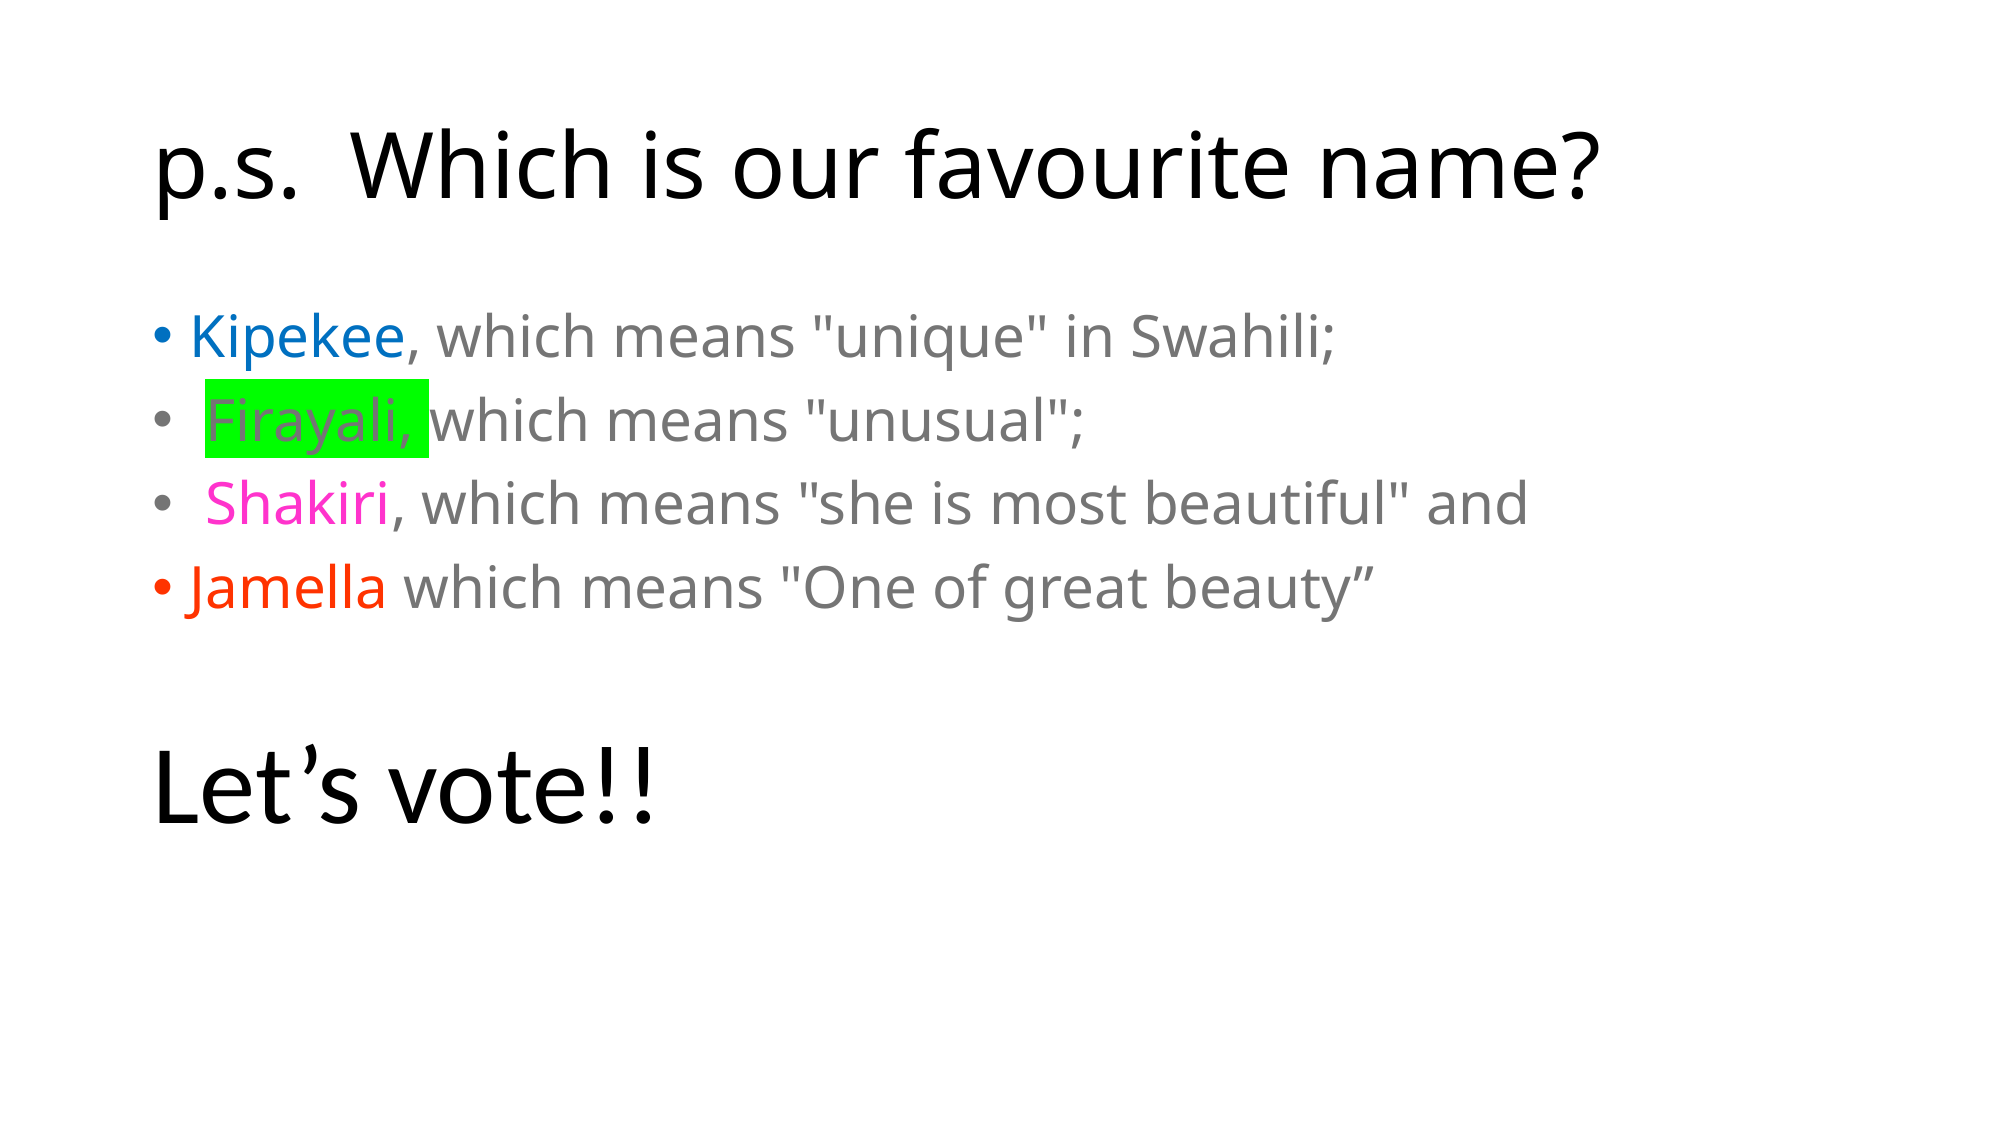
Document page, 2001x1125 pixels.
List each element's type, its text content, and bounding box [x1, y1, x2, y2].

list Kipekee, which means "unique" in Swahili; Firayali, which means "unusual"; Shakiri, which means "she is most beautiful" and Jamella which means "One of great beauty” Let’s vote!! [137, 299, 1863, 1014]
title p.s. Which is our favourite name? [137, 59, 1863, 278]
